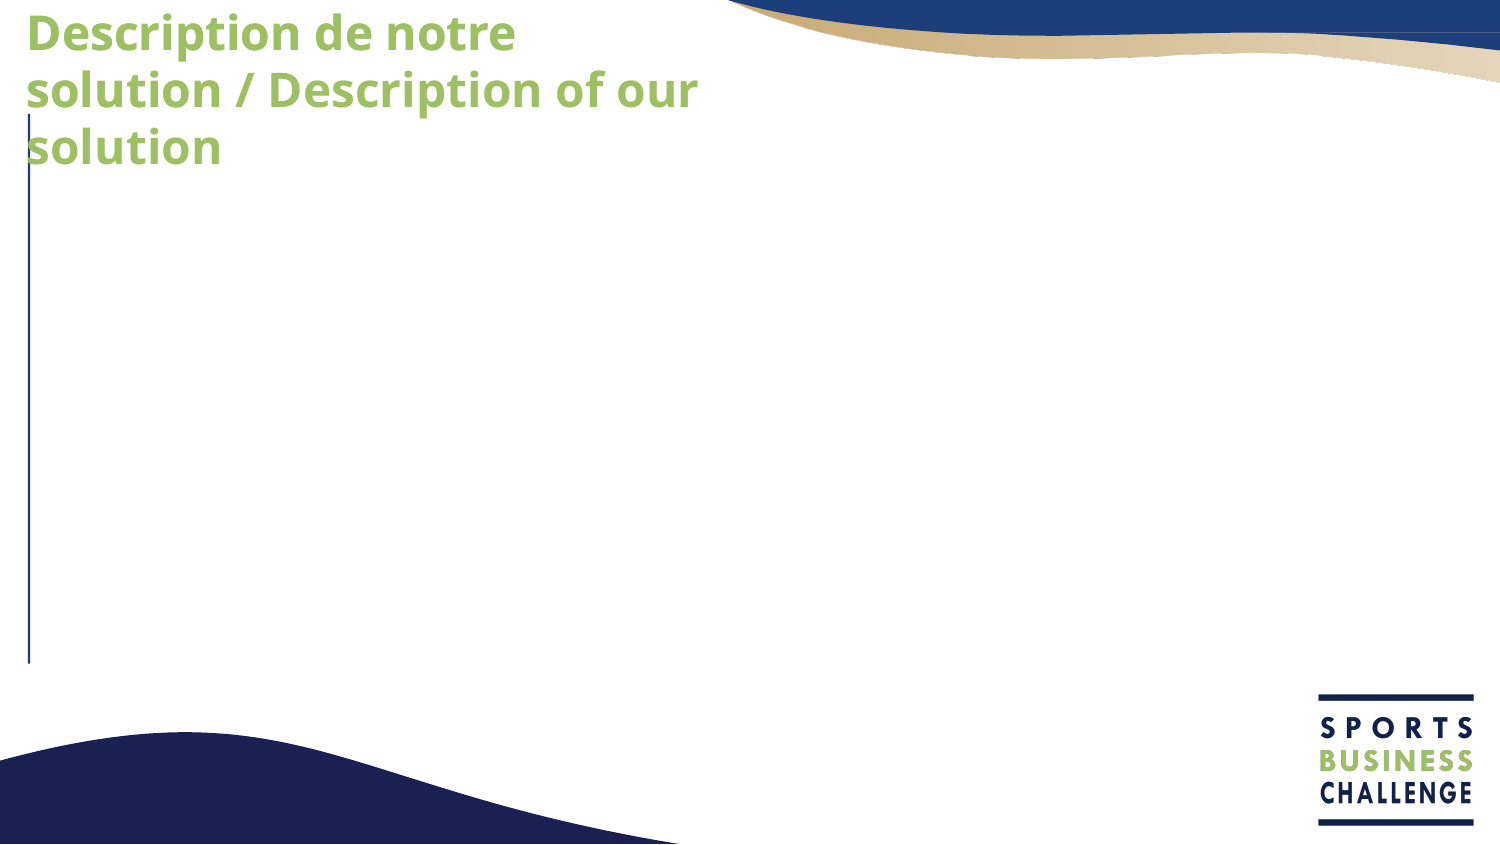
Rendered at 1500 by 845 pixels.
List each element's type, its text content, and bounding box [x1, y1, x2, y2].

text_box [727, 0, 1500, 83]
picture [1317, 693, 1475, 827]
text_box [27, 175, 31, 664]
text_box [0, 732, 680, 844]
title Description de notre solution / Description of our solution [24, 0, 750, 175]
